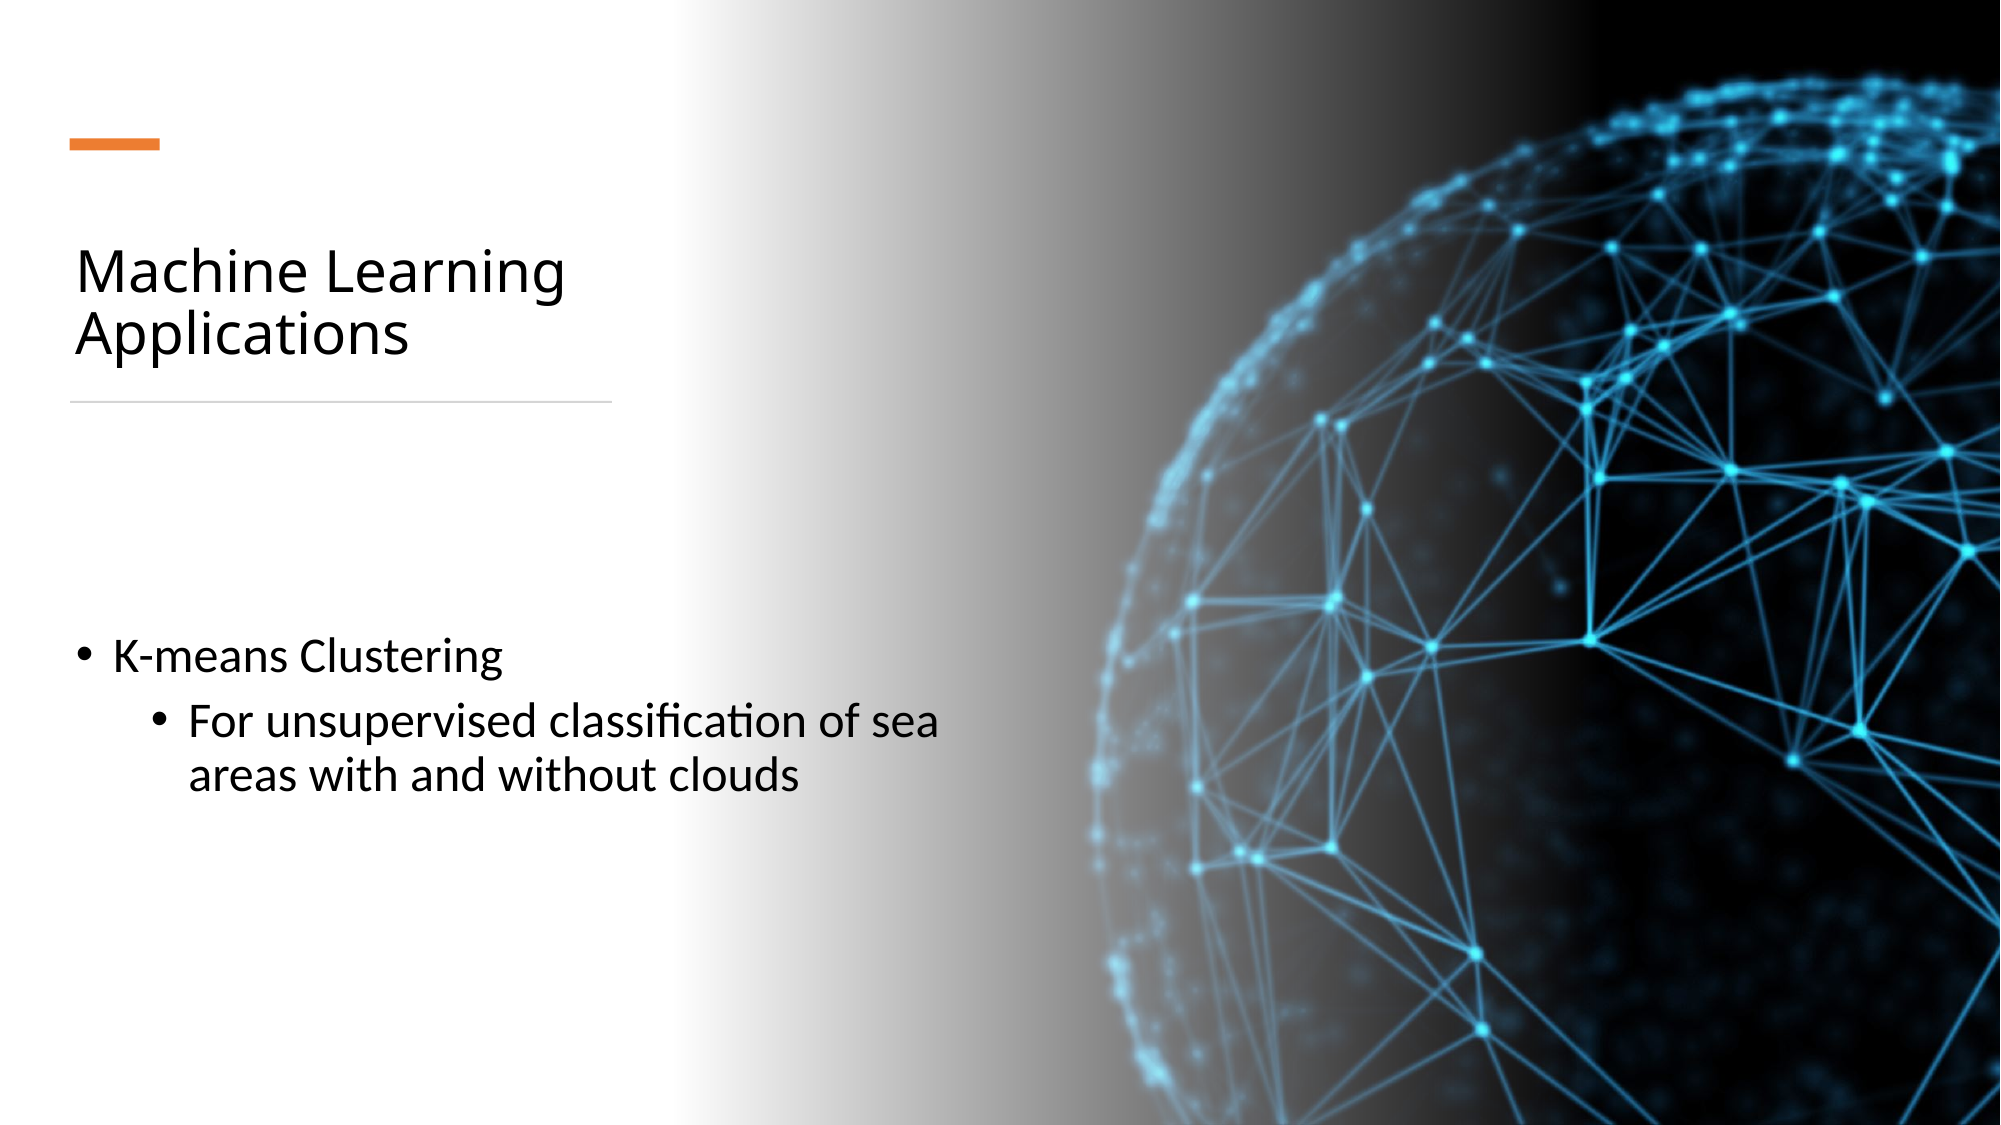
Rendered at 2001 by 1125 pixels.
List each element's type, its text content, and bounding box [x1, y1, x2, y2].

list K-means Clustering For unsupervised classification of sea areas with and without clouds [60, 167, 577, 348]
text_box [0, 0, 577, 1125]
title Machine Learning Applications [60, 348, 577, 375]
text_box [69, 137, 161, 151]
picture [577, 0, 2000, 1125]
